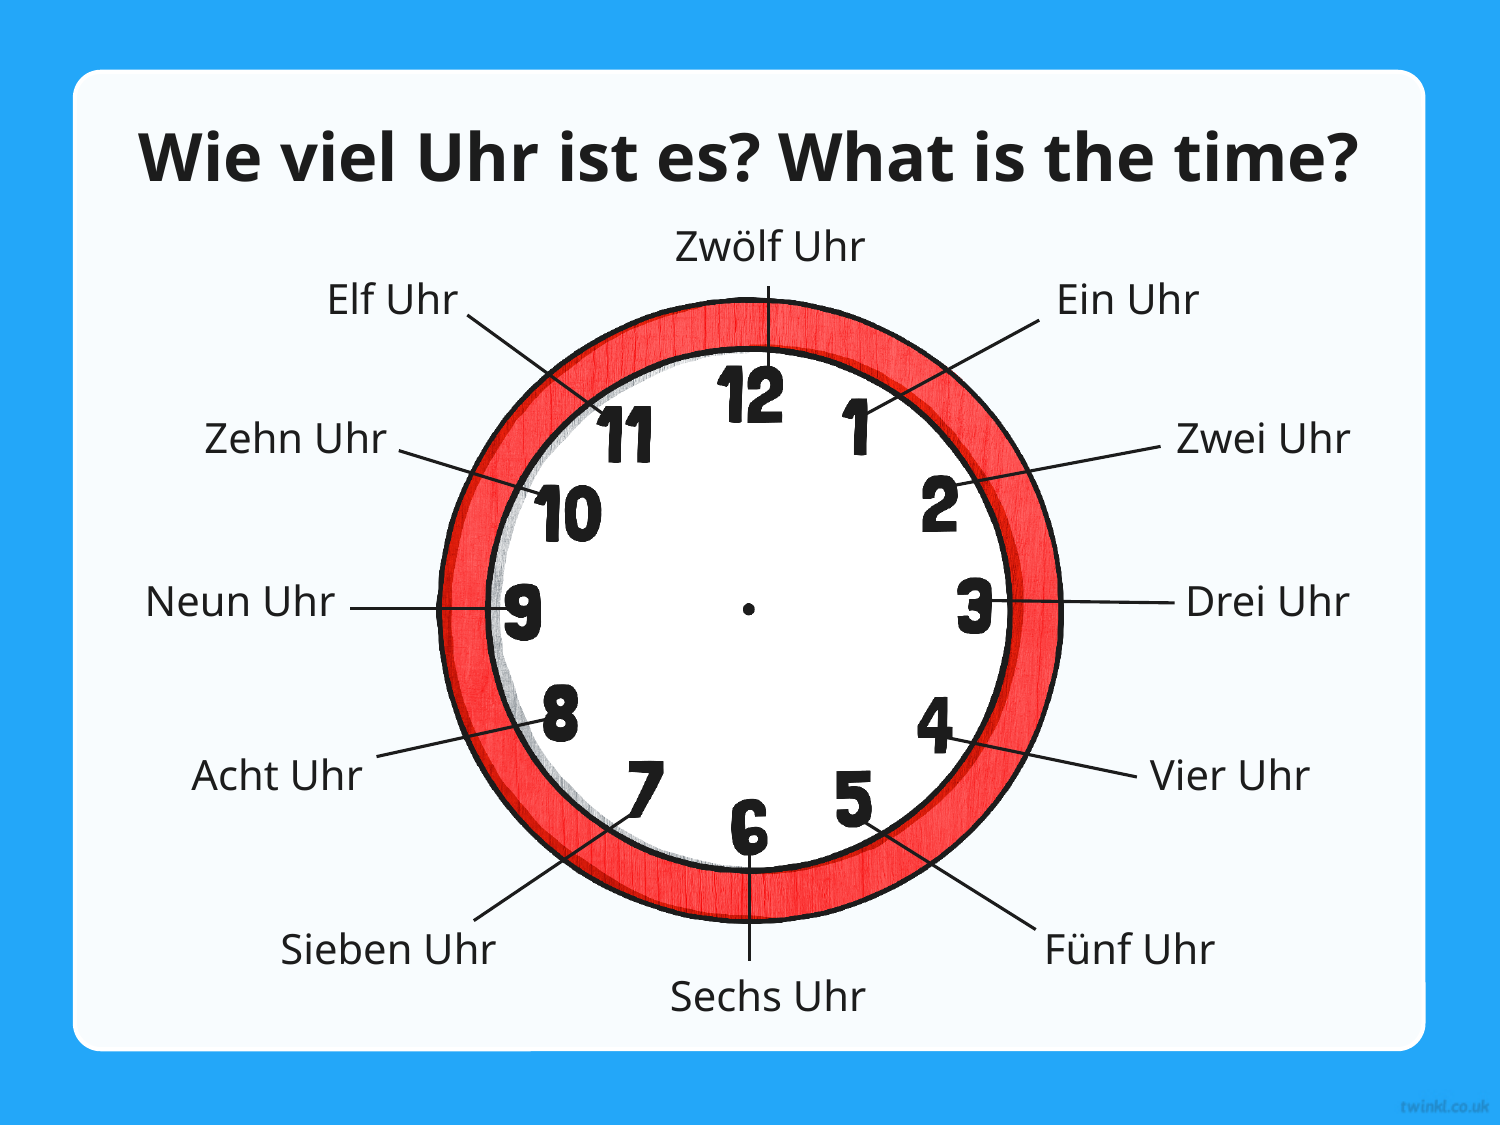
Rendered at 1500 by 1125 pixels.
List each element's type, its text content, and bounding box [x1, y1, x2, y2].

text_box Sieben Uhr [225, 920, 552, 981]
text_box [947, 446, 1161, 487]
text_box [473, 812, 634, 921]
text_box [376, 718, 552, 757]
text_box Zehn Uhr [143, 409, 436, 470]
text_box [860, 320, 1040, 418]
text_box Zwölf Uhr [615, 217, 926, 278]
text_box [863, 821, 1036, 930]
text_box Drei Uhr [1123, 572, 1413, 634]
text_box Fünf Uhr [985, 920, 1275, 981]
text_box Neun Uhr [87, 572, 393, 634]
title Wie viel Uhr ist es? What is the time? [73, 76, 1426, 244]
text_box Vier Uhr [1085, 746, 1375, 808]
picture [0, 0, 1500, 1125]
text_box Zwei Uhr [1119, 409, 1409, 470]
text_box Ein Uhr [995, 270, 1260, 332]
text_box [941, 736, 1137, 777]
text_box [398, 450, 545, 496]
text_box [467, 314, 611, 420]
text_box Sechs Uhr [615, 968, 921, 1029]
text_box Acht Uhr [124, 746, 430, 808]
text_box Elf Uhr [240, 270, 546, 332]
